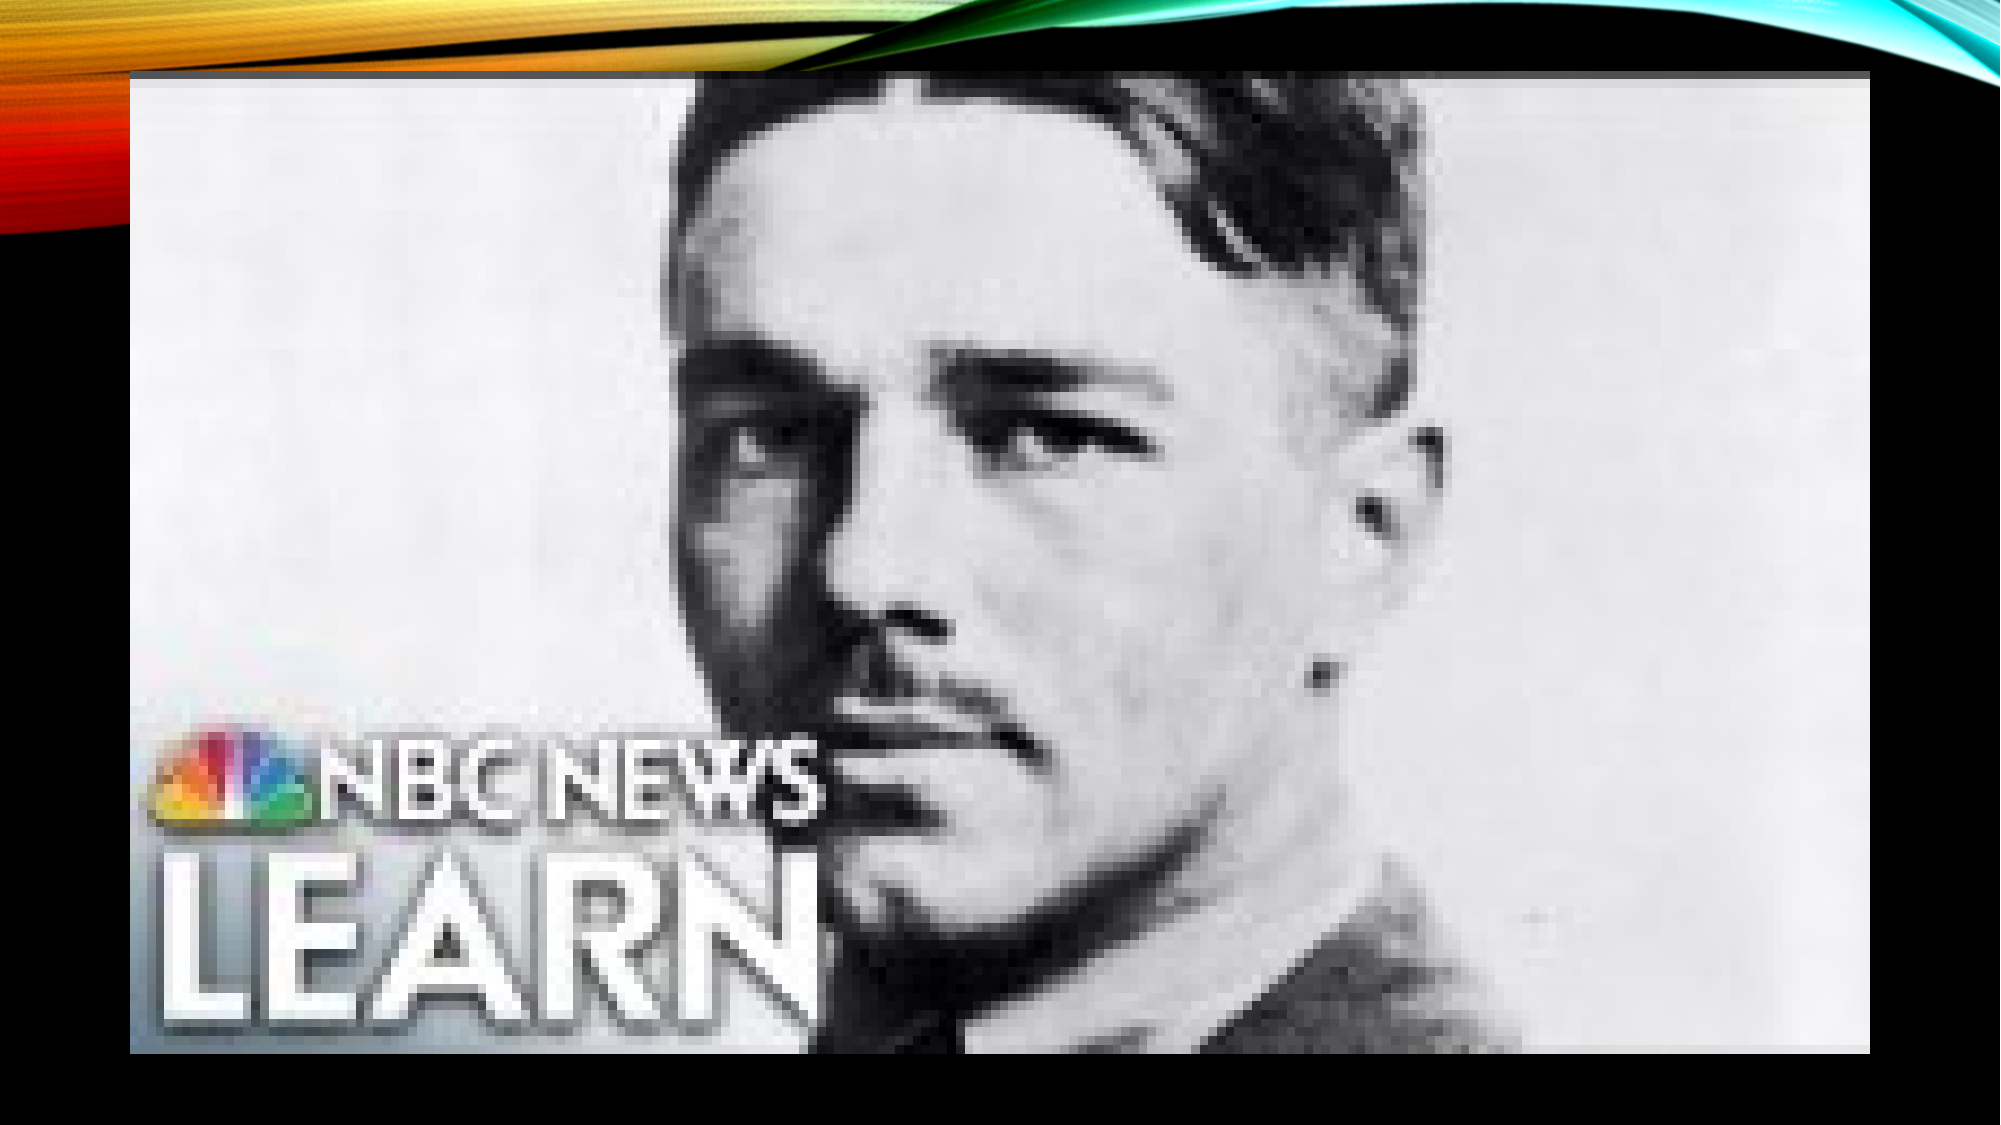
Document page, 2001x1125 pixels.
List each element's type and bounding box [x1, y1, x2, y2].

picture [0, 0, 2000, 237]
text_box [129, 70, 1871, 1055]
